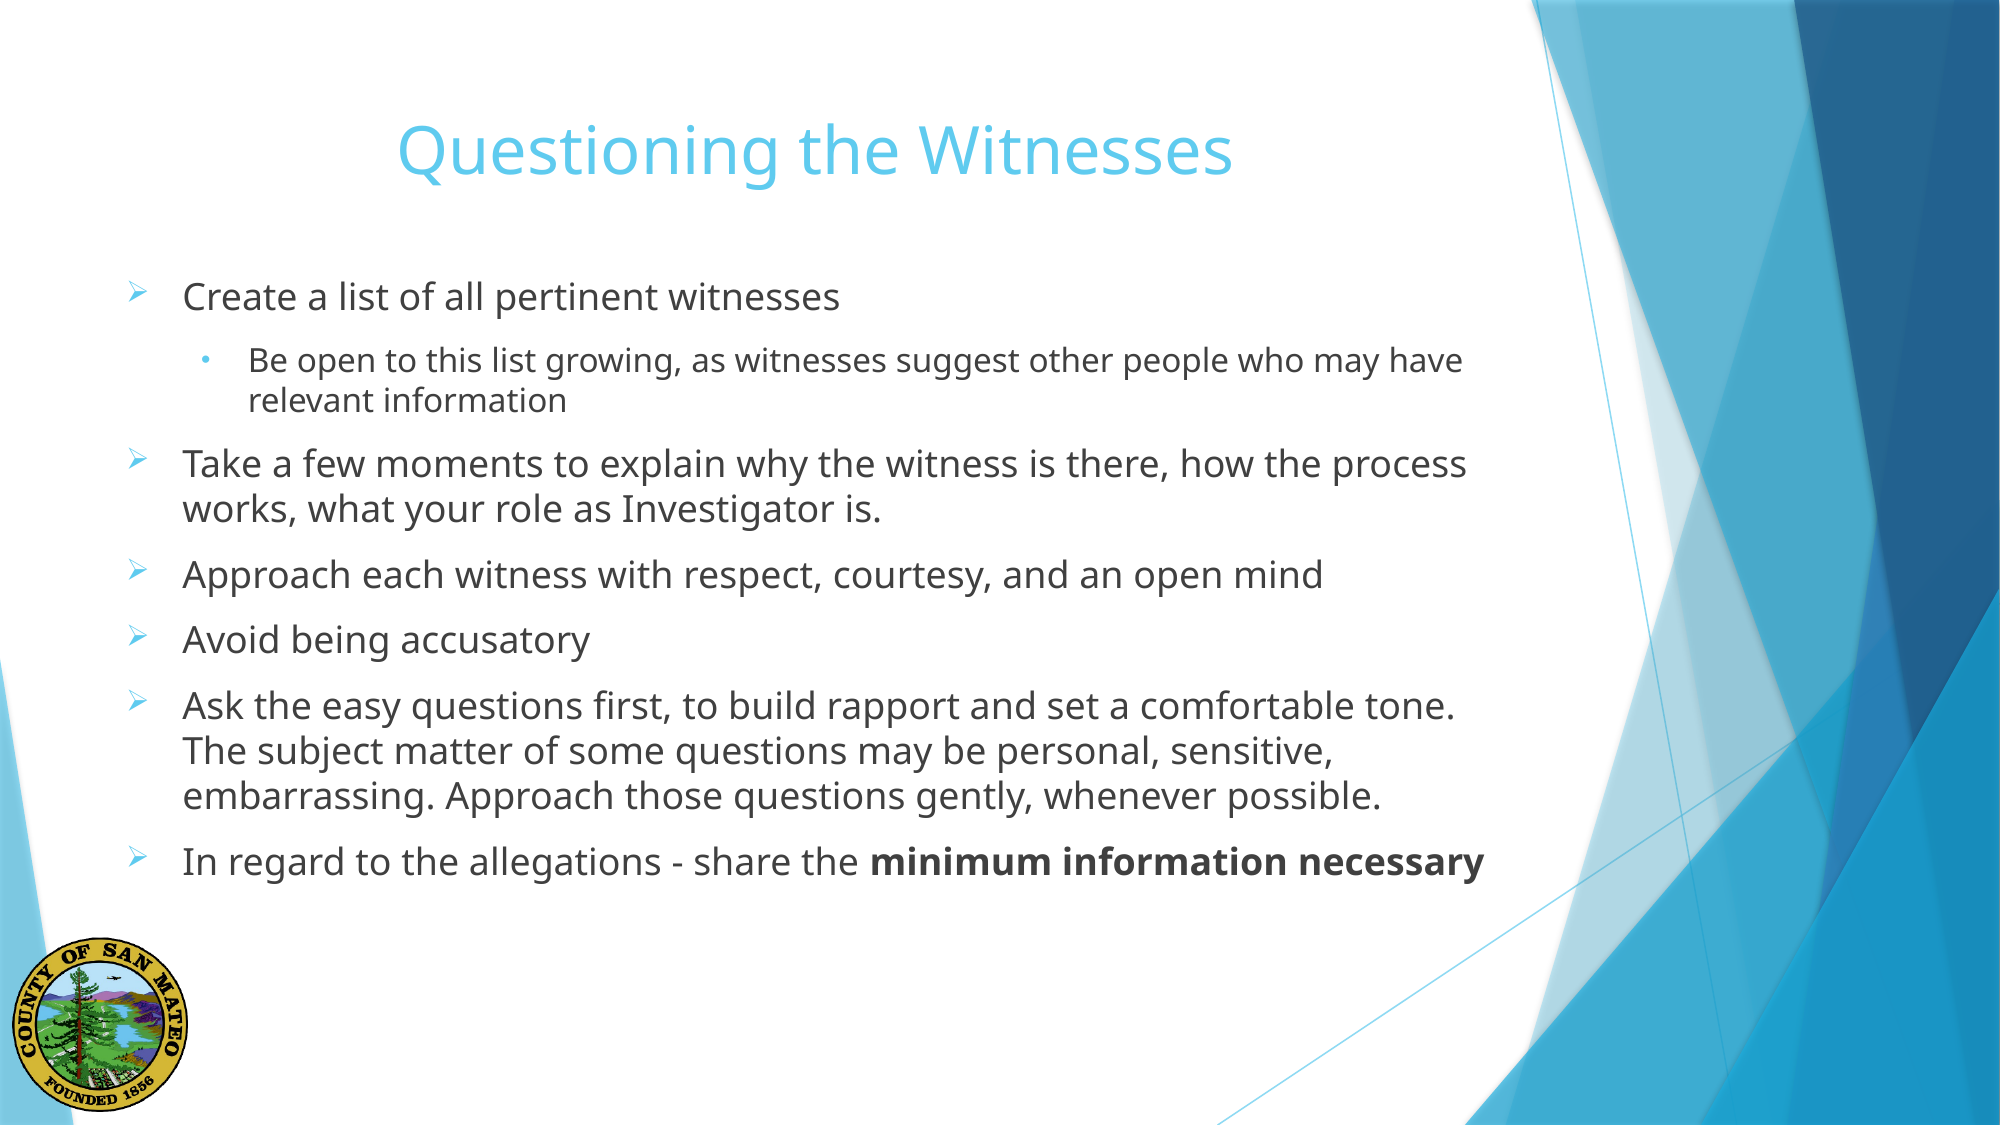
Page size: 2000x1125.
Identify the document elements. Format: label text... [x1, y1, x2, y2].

list Create a list of all pertinent witnesses Be open to this list growing, as witnesses suggest other people who may have relevant information Take a few moments to explain why the witness is there, how the process works, what your role as Investigator is. Approach each witness with respect, courtesy, and an open mind Avoid being accusatory Ask the easy questions first, to build rapport and set a comfortable tone. The subject matter of some questions may be personal, sensitive, embarrassing. Approach those questions gently, whenever possible. In regard to the allegations - share the minimum information necessary [111, 200, 1521, 992]
picture [11, 936, 188, 1112]
title Questioning the Witnesses [111, 99, 1521, 200]
